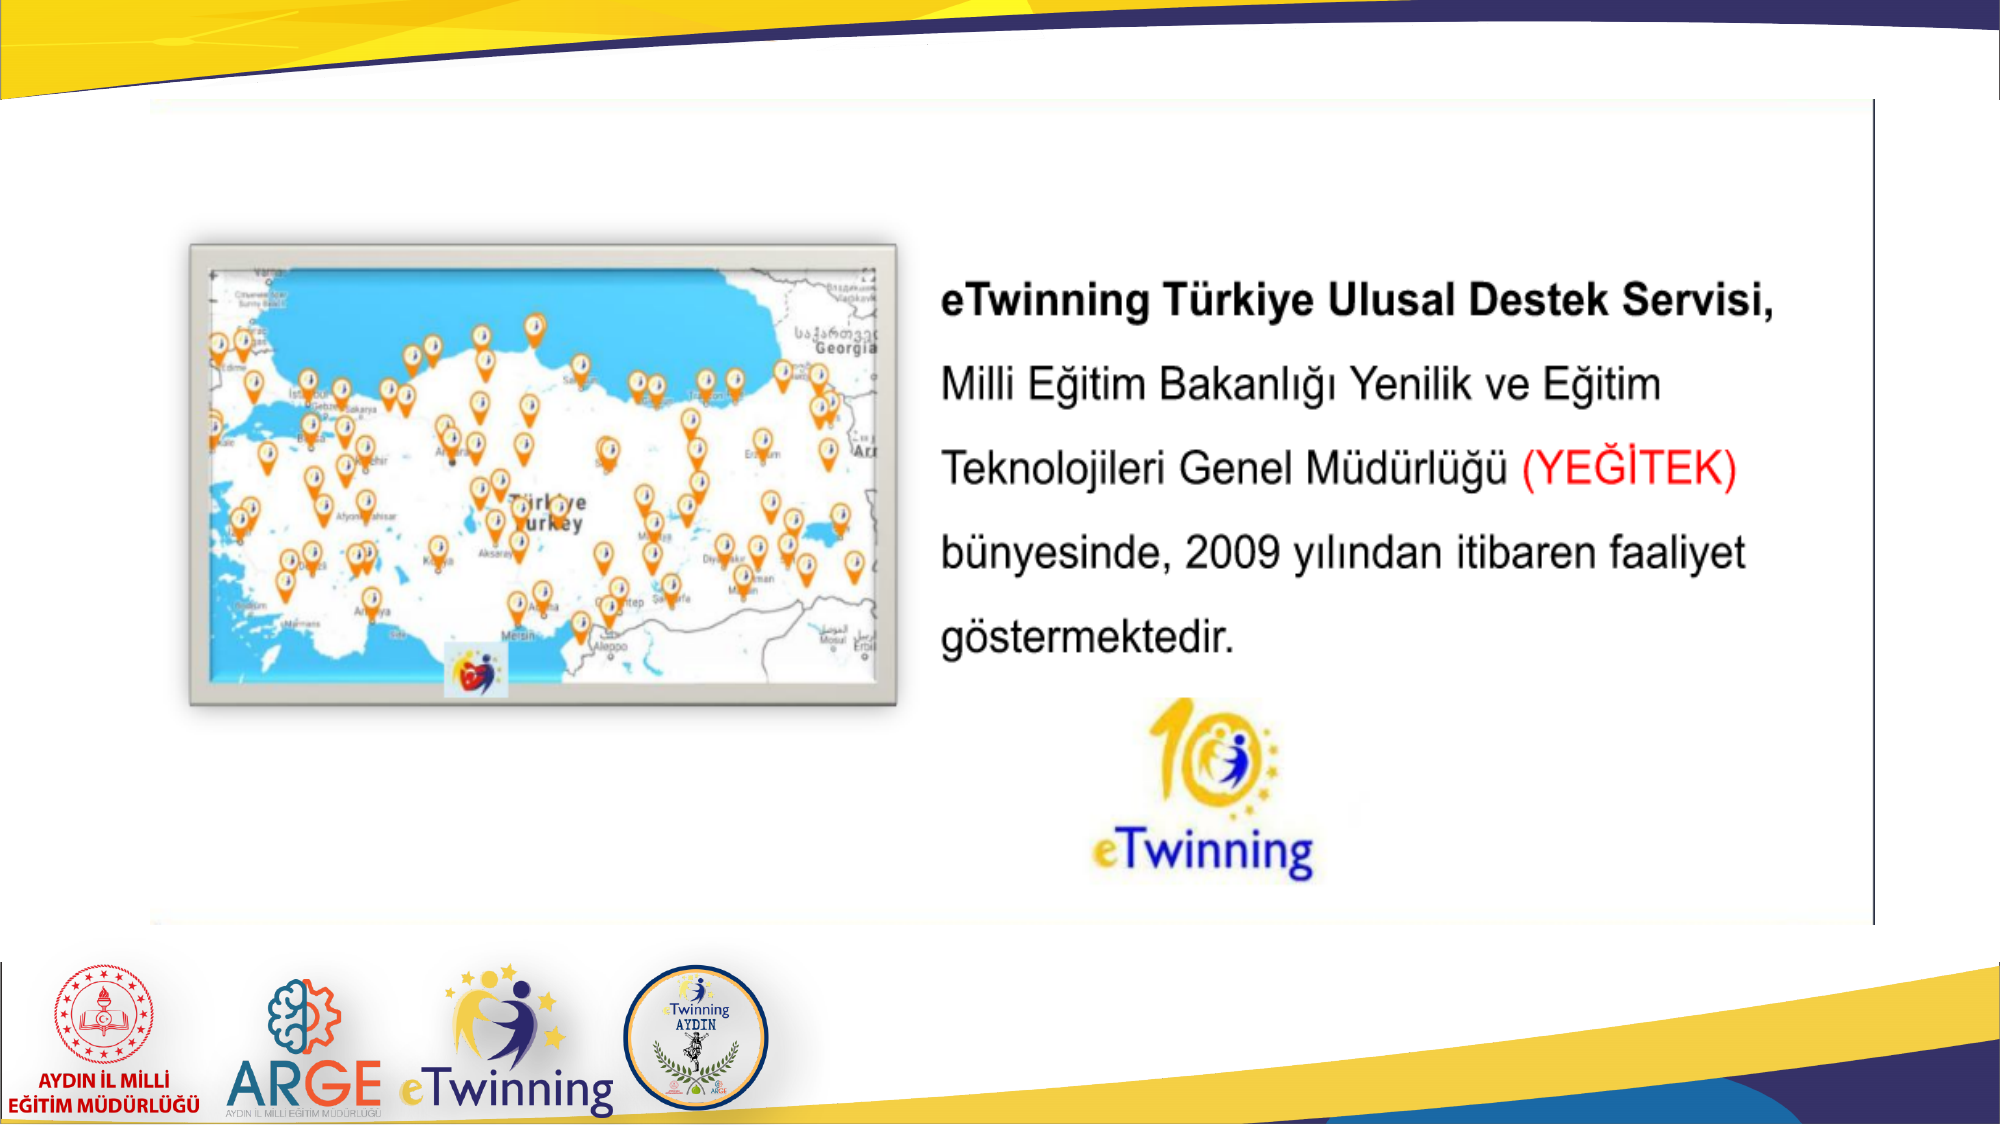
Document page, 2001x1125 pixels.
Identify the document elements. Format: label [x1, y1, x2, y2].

picture [7, 962, 201, 1113]
picture [149, 99, 1876, 926]
picture [224, 978, 383, 1121]
picture [399, 962, 789, 1118]
text_box [821, 962, 2000, 1124]
text_box [0, 0, 2000, 100]
